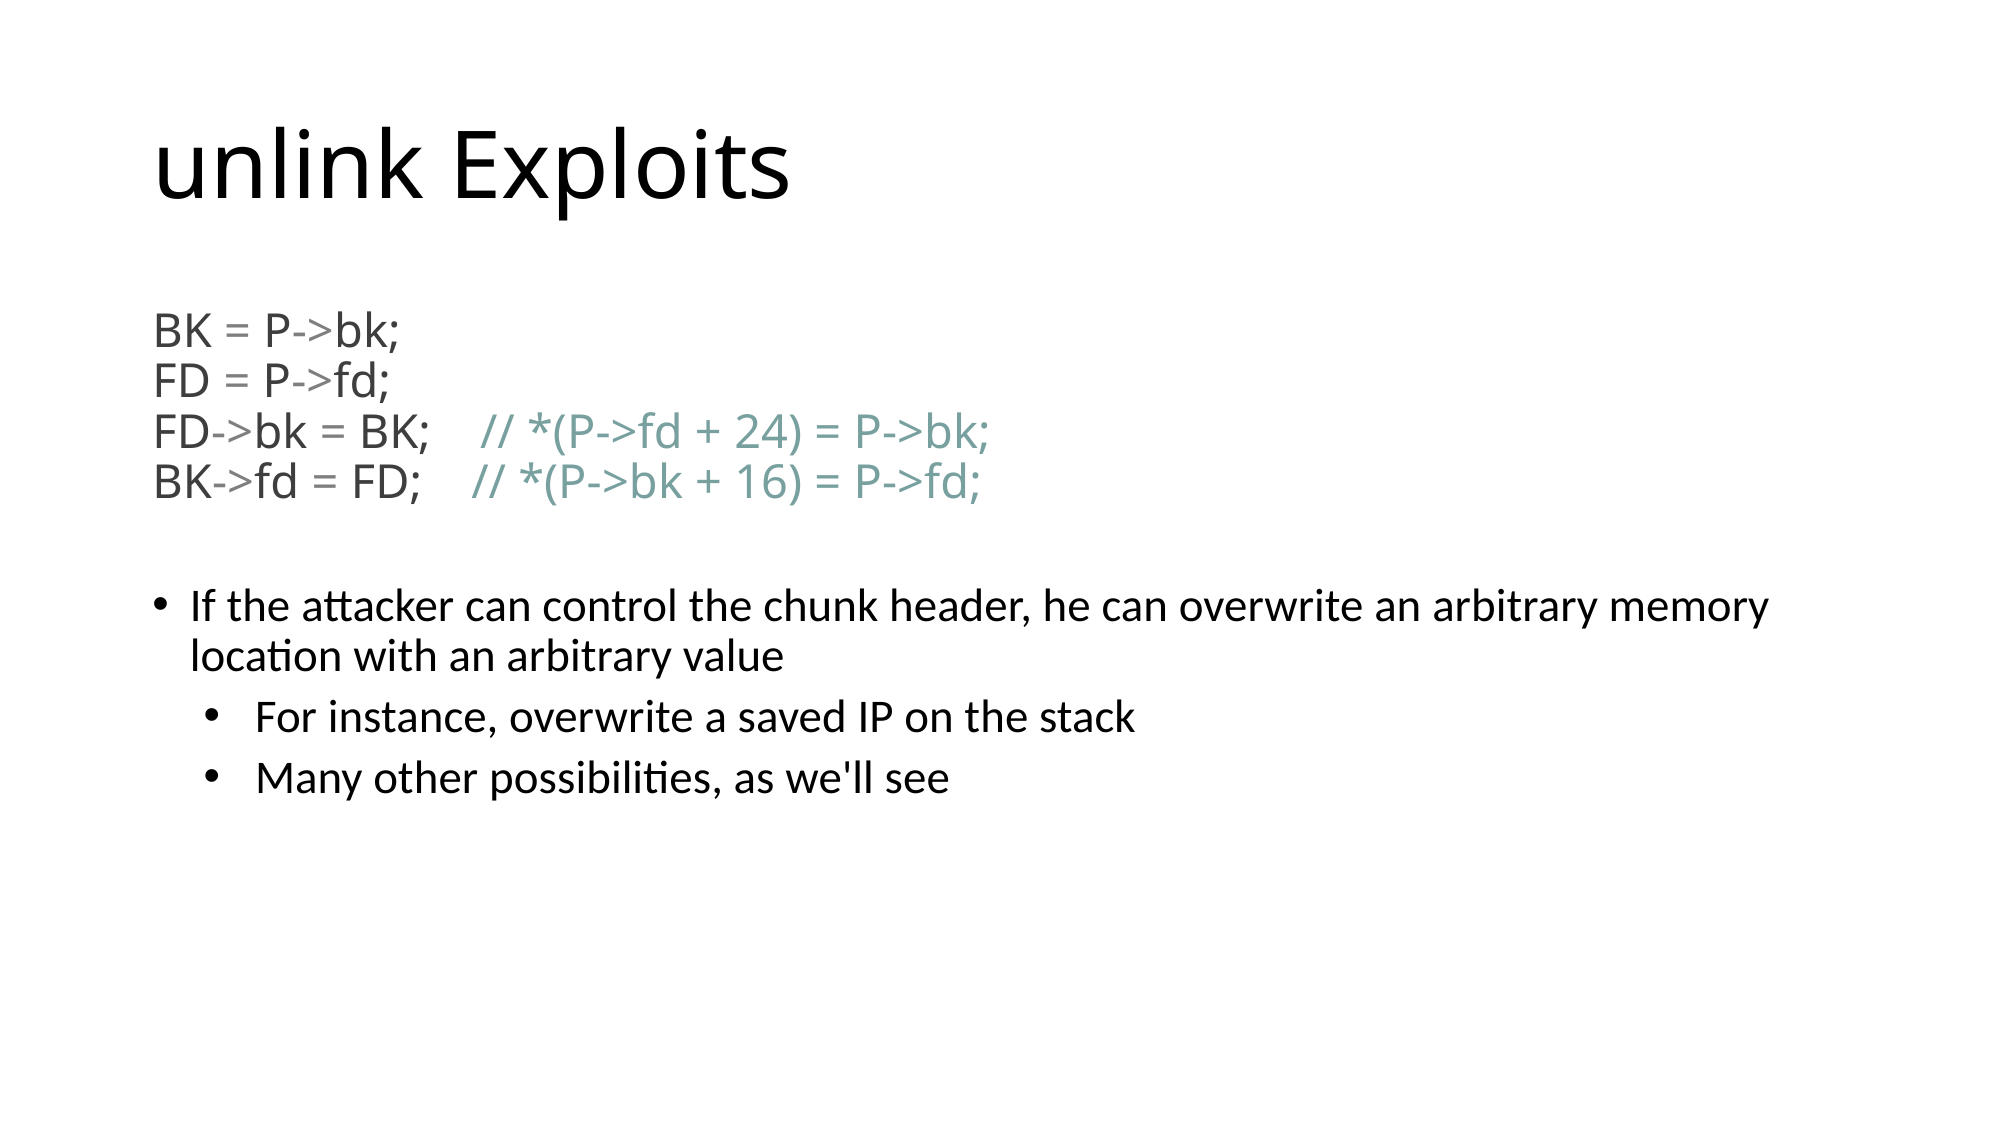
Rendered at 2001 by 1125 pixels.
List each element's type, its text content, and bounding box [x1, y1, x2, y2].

title unlink Exploits [137, 59, 1863, 278]
list BK = P->bk; FD = P->fd; FD->bk = BK; // *(P->fd + 24) = P->bk; BK->fd = FD; // *(P->bk + 16) = P->fd; If the attacker can control the chunk header, he can overwrite an arbitrary memory location with an arbitrary value For instance, overwrite a saved IP on the stack Many other possibilities, as we'll see [137, 299, 1863, 1014]
